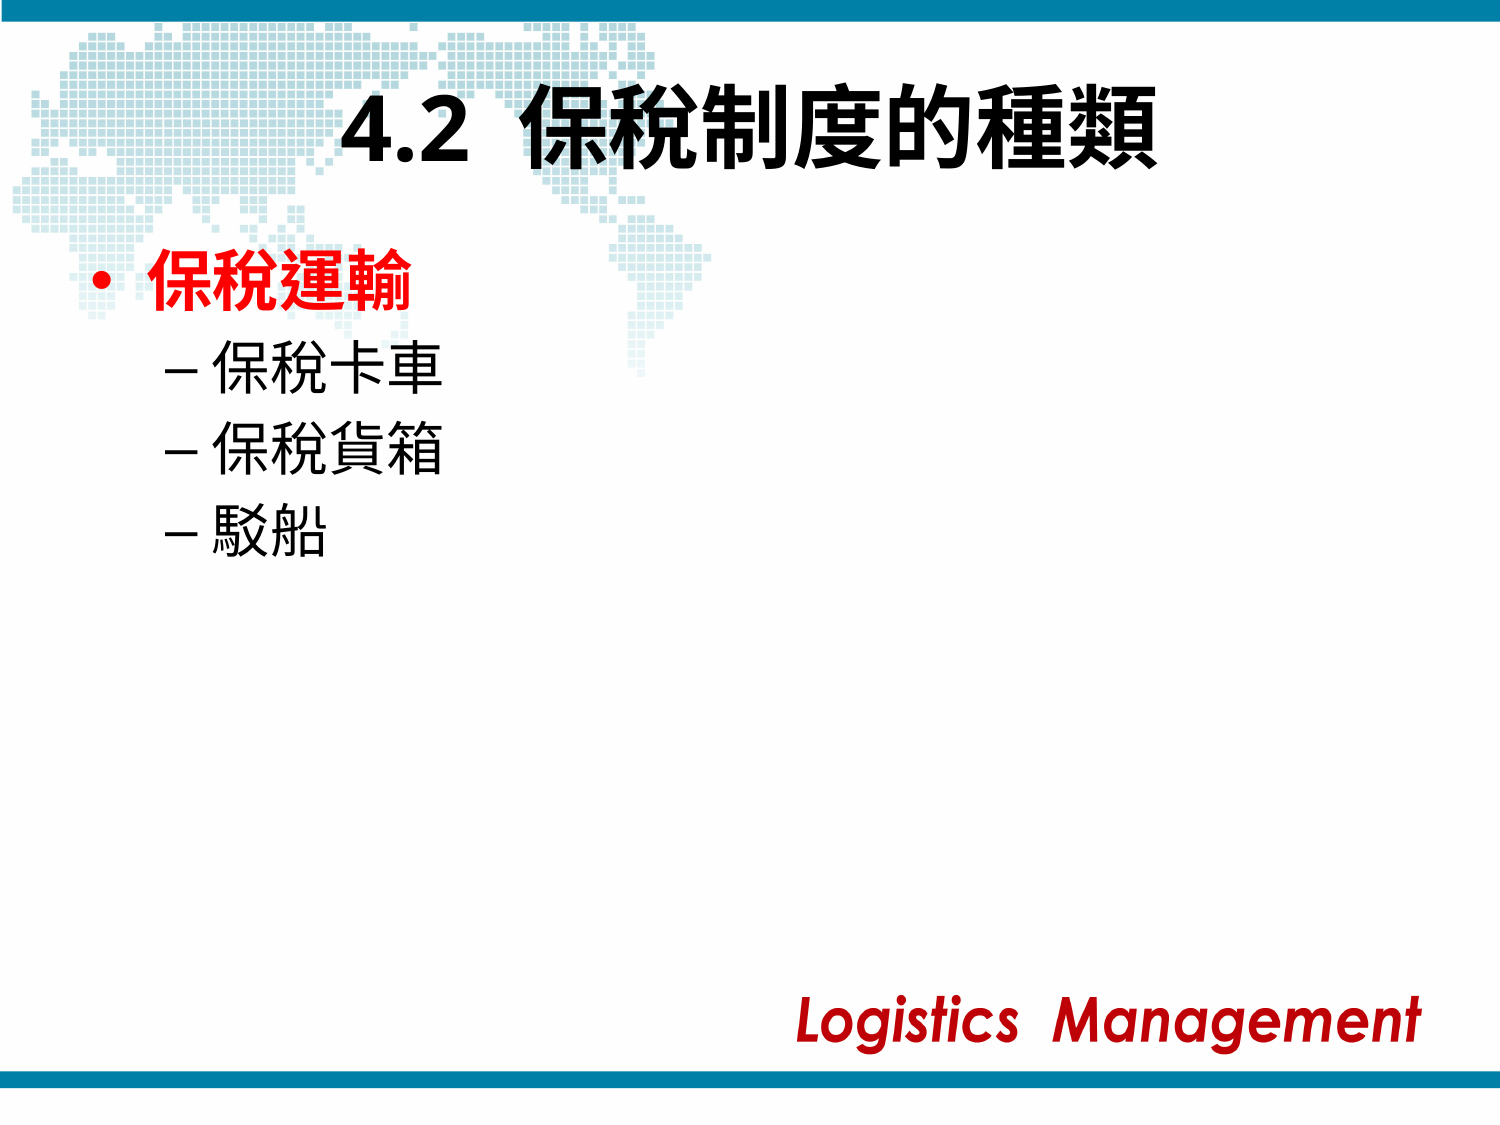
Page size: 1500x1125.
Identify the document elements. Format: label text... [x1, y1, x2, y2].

picture [0, 0, 1500, 1071]
list 保稅運輸 保稅卡車 保稅貨箱 駁船 [74, 231, 1426, 975]
title 4.2 保稅制度的種類 [74, 30, 1426, 219]
picture [0, 1089, 1500, 1125]
